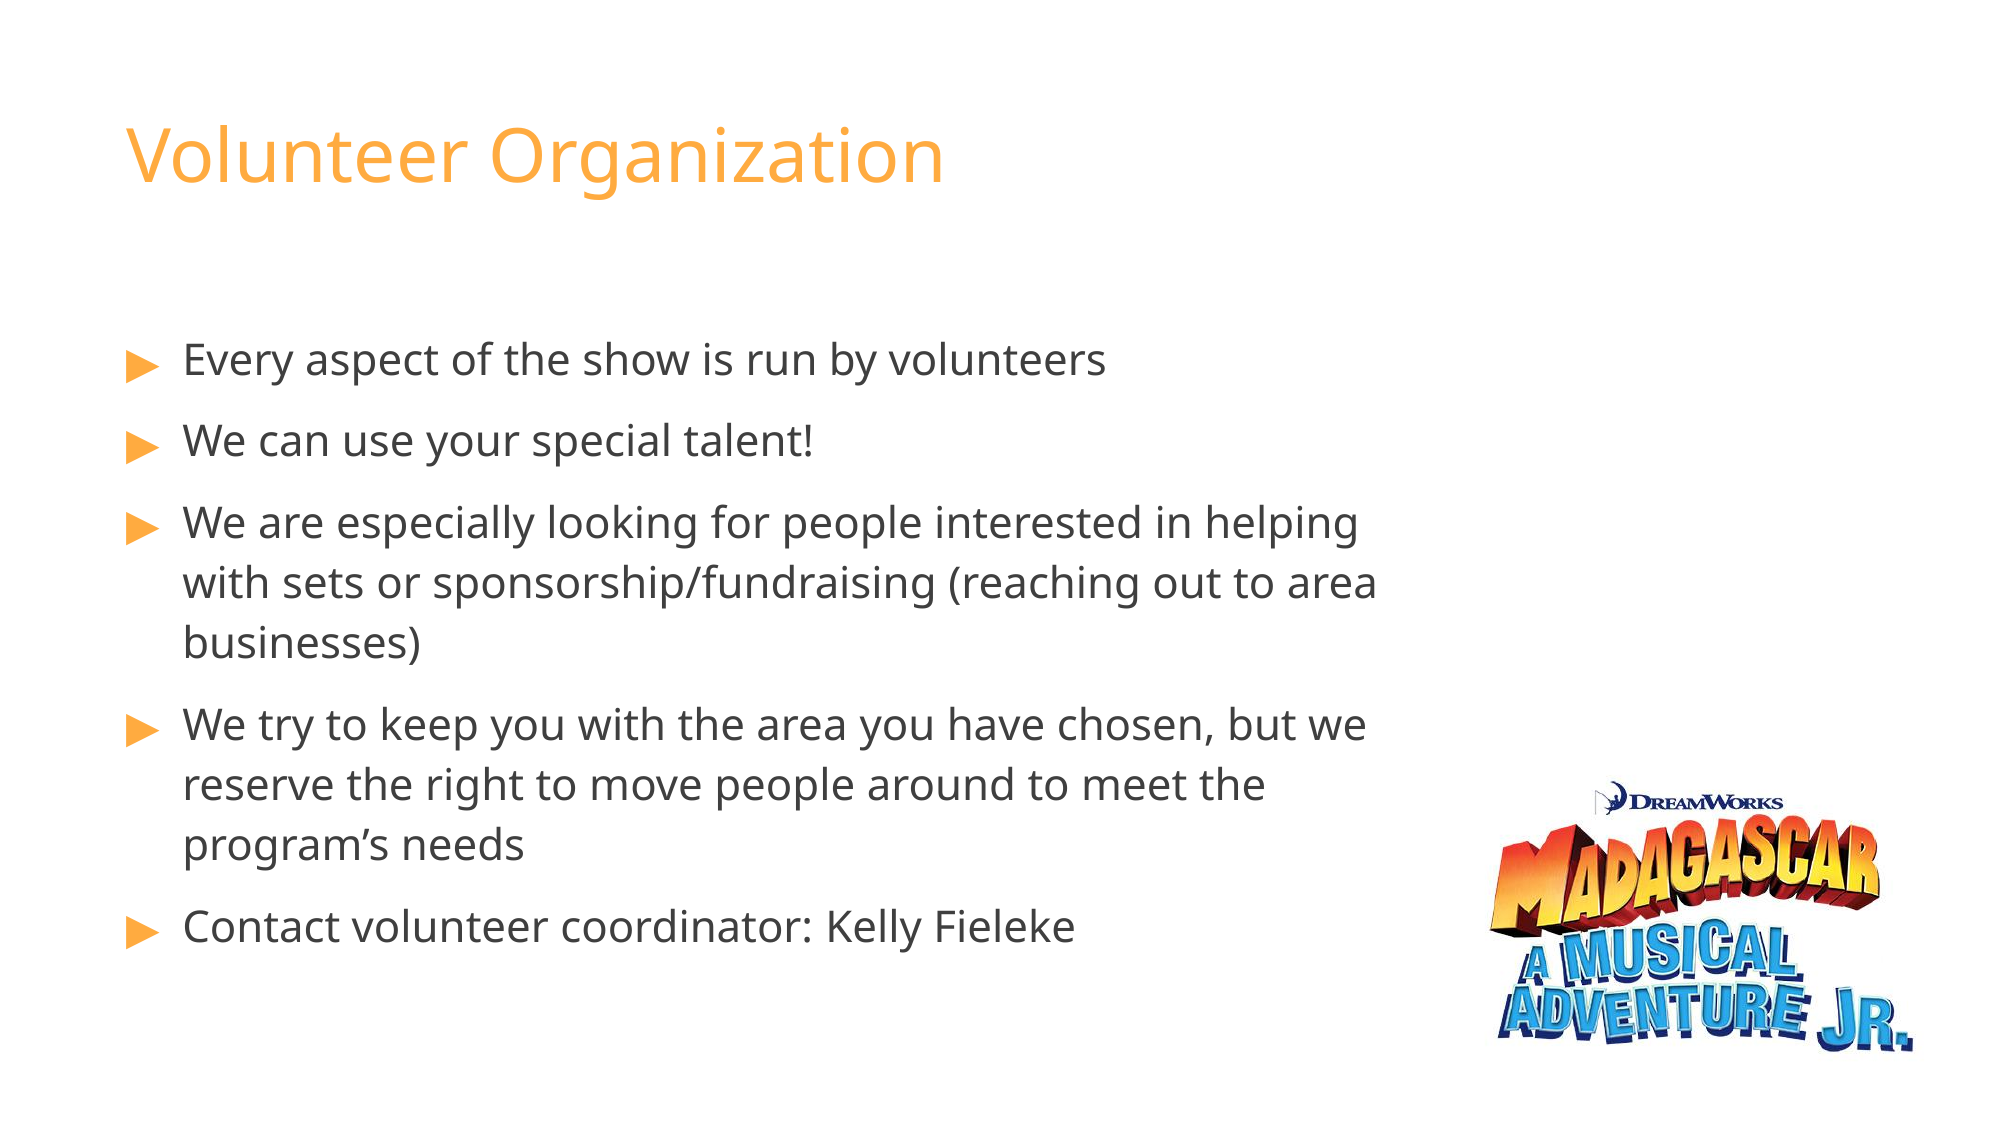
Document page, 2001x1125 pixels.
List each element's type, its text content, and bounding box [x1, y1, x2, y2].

picture [1409, 743, 1976, 1094]
list Every aspect of the show is run by volunteers We can use your special talent! We are especially looking for people interested in helping with sets or sponsorship/fundraising (reaching out to area businesses) We try to keep you with the area you have chosen, but we reserve the right to move people around to meet the program’s needs Contact volunteer coordinator: Kelly Fieleke [111, 316, 1435, 954]
title Volunteer Organization [111, 99, 1522, 317]
